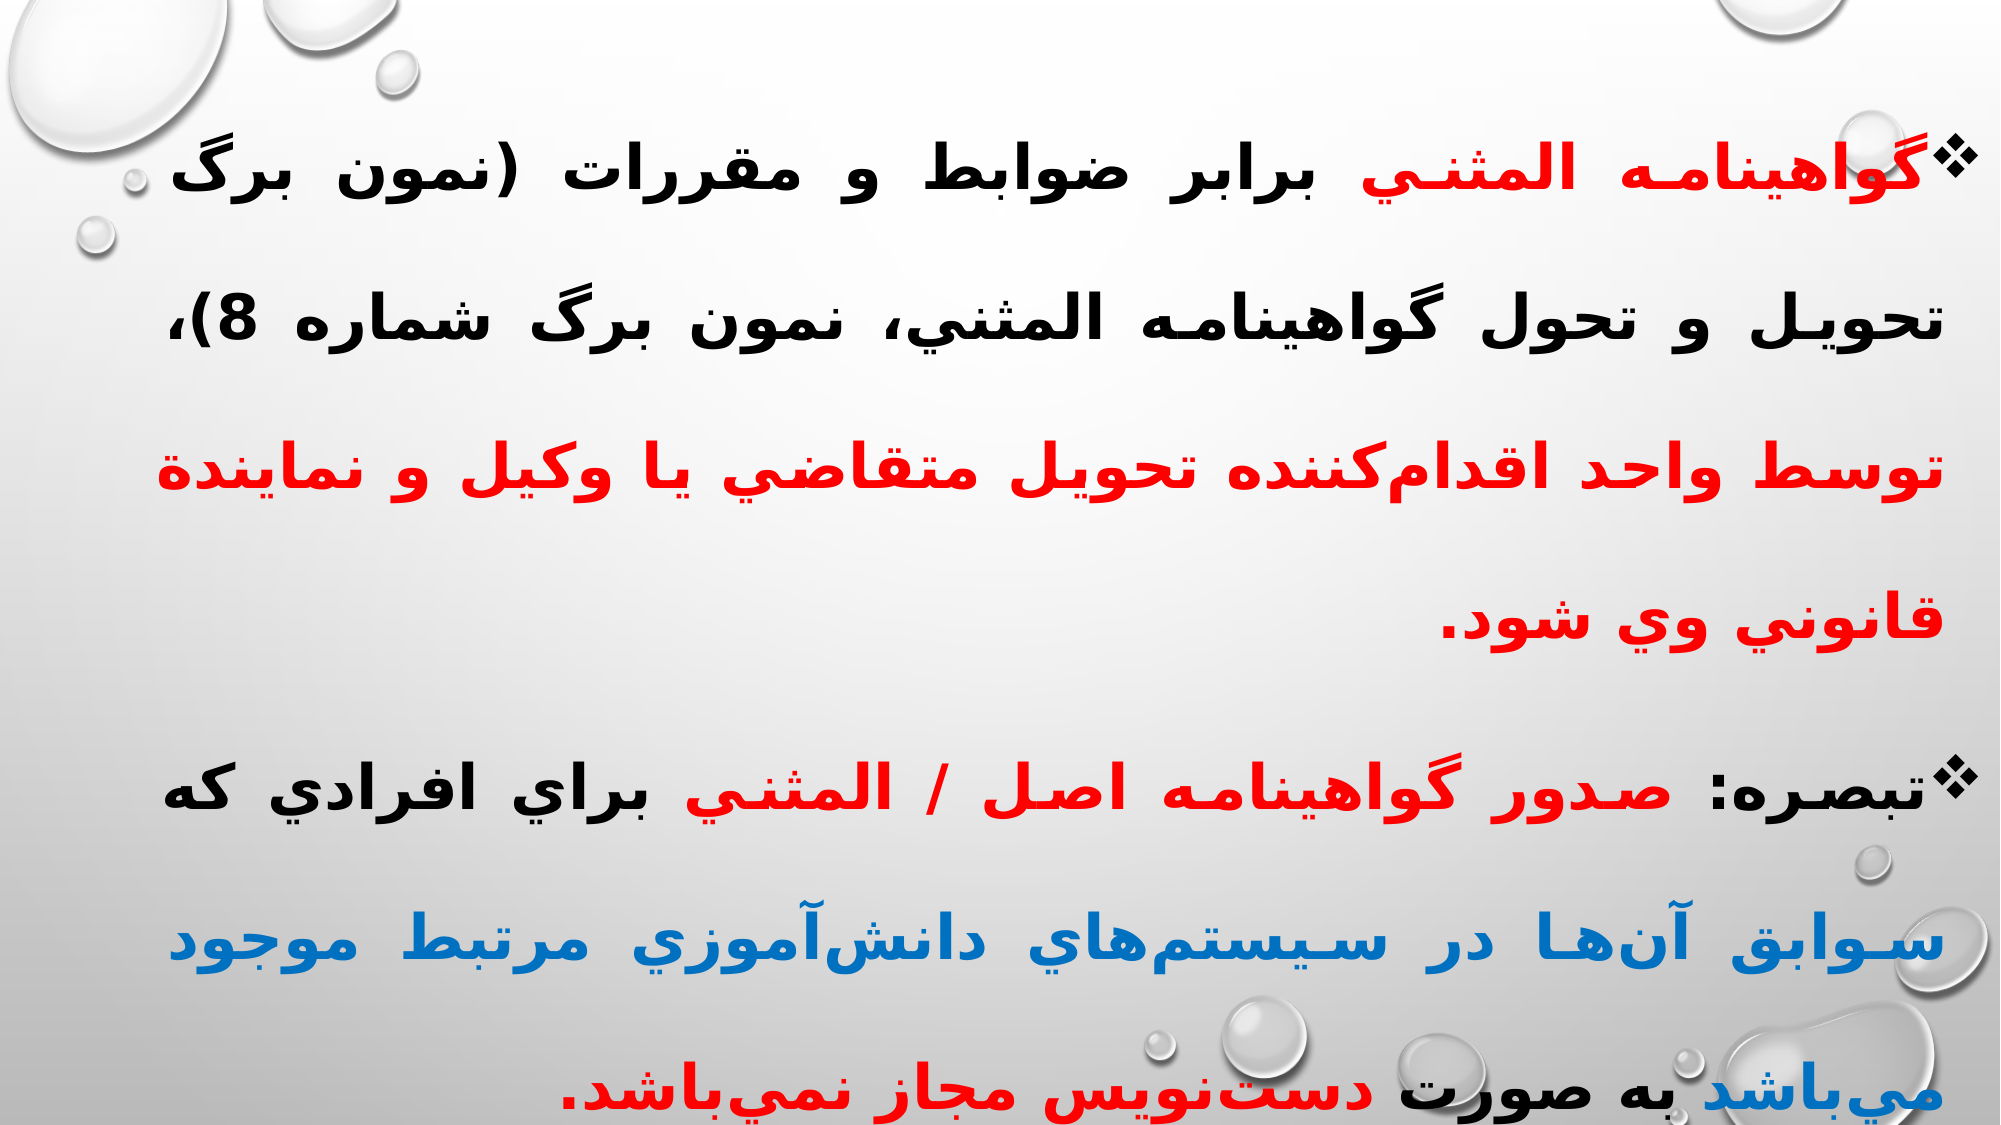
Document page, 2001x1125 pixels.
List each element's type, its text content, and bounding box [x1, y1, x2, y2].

picture [0, 0, 2000, 1125]
list گواهينامه المثني برابر ضوابط و مقررات (نمون برگ تحويل و تحول گواهينامه المثني، نمون برگ شماره 8)، توسط واحد اقدام‌كننده تحويل متقاضي يا وكيل و نمايندة قانوني وي شود. تبصره: صدور گواهينامه اصل / المثني براي افرادي كه سوابق آن‌ها در سيستم‌هاي دانش‌آموزي مرتبط موجود مي‌باشد به صورت دست‌نويس مجاز نمي‌باشد. [136, 44, 2000, 1082]
